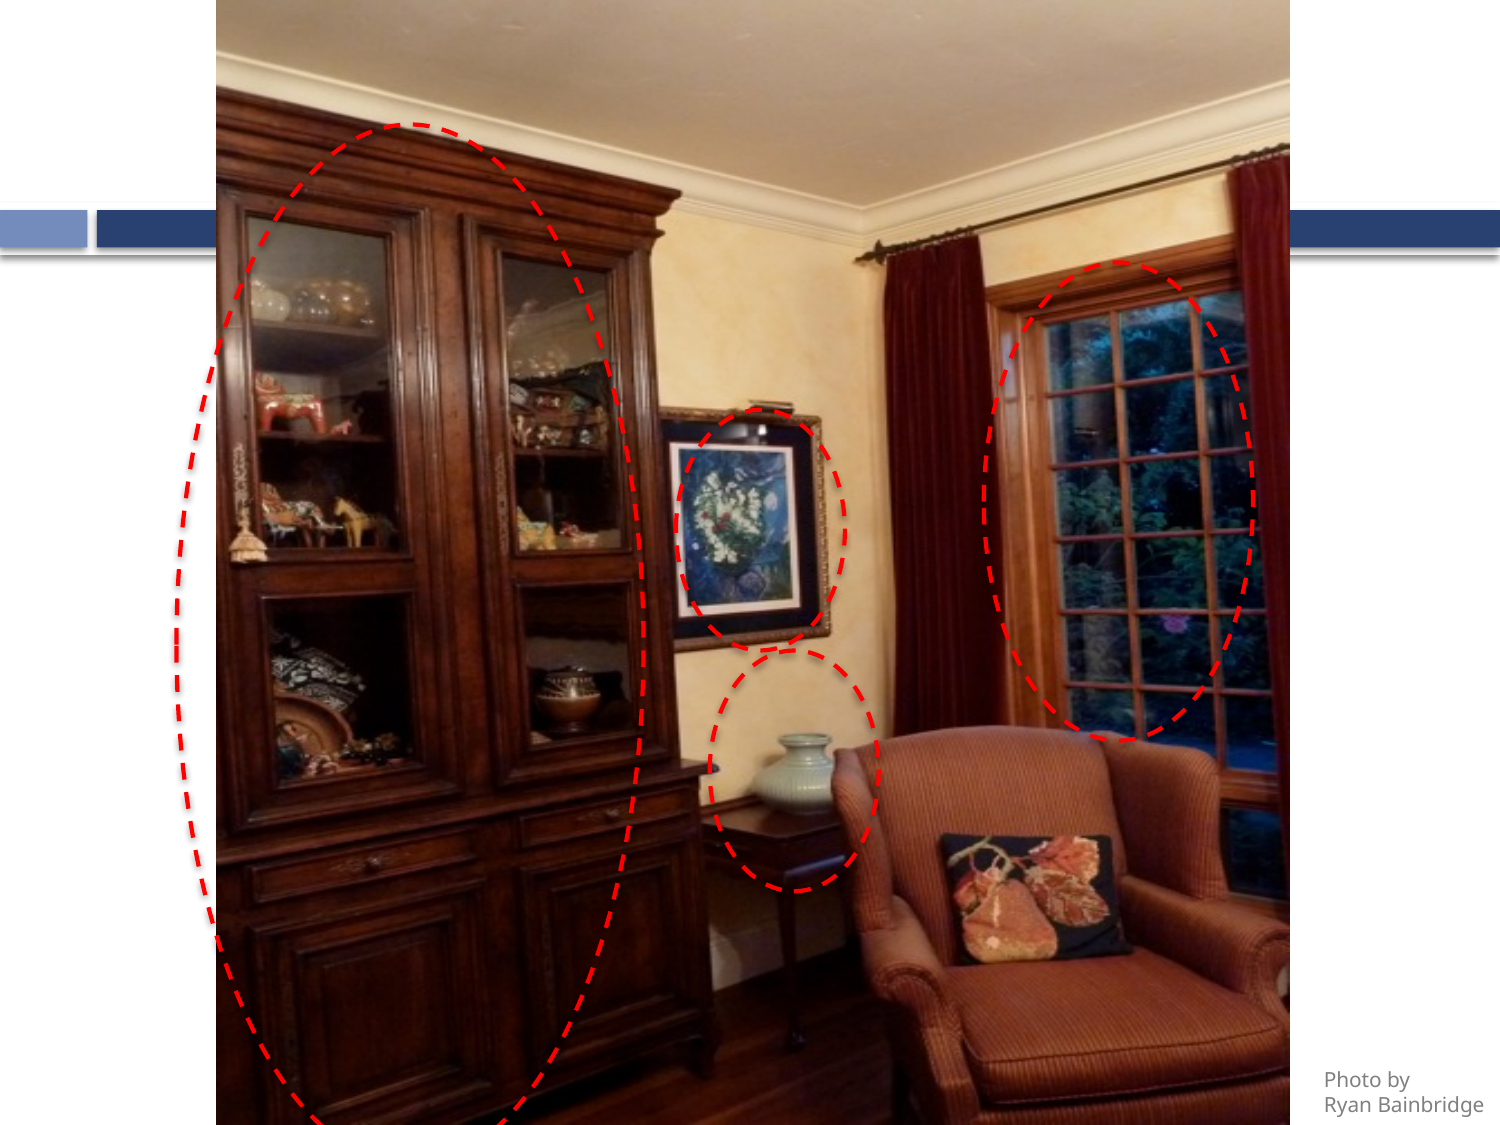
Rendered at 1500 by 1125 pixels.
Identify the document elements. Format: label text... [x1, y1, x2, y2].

text_box Photo by Ryan Bainbridge [1309, 1059, 1500, 1124]
text_box [175, 372, 211, 920]
picture [216, 0, 1290, 1125]
